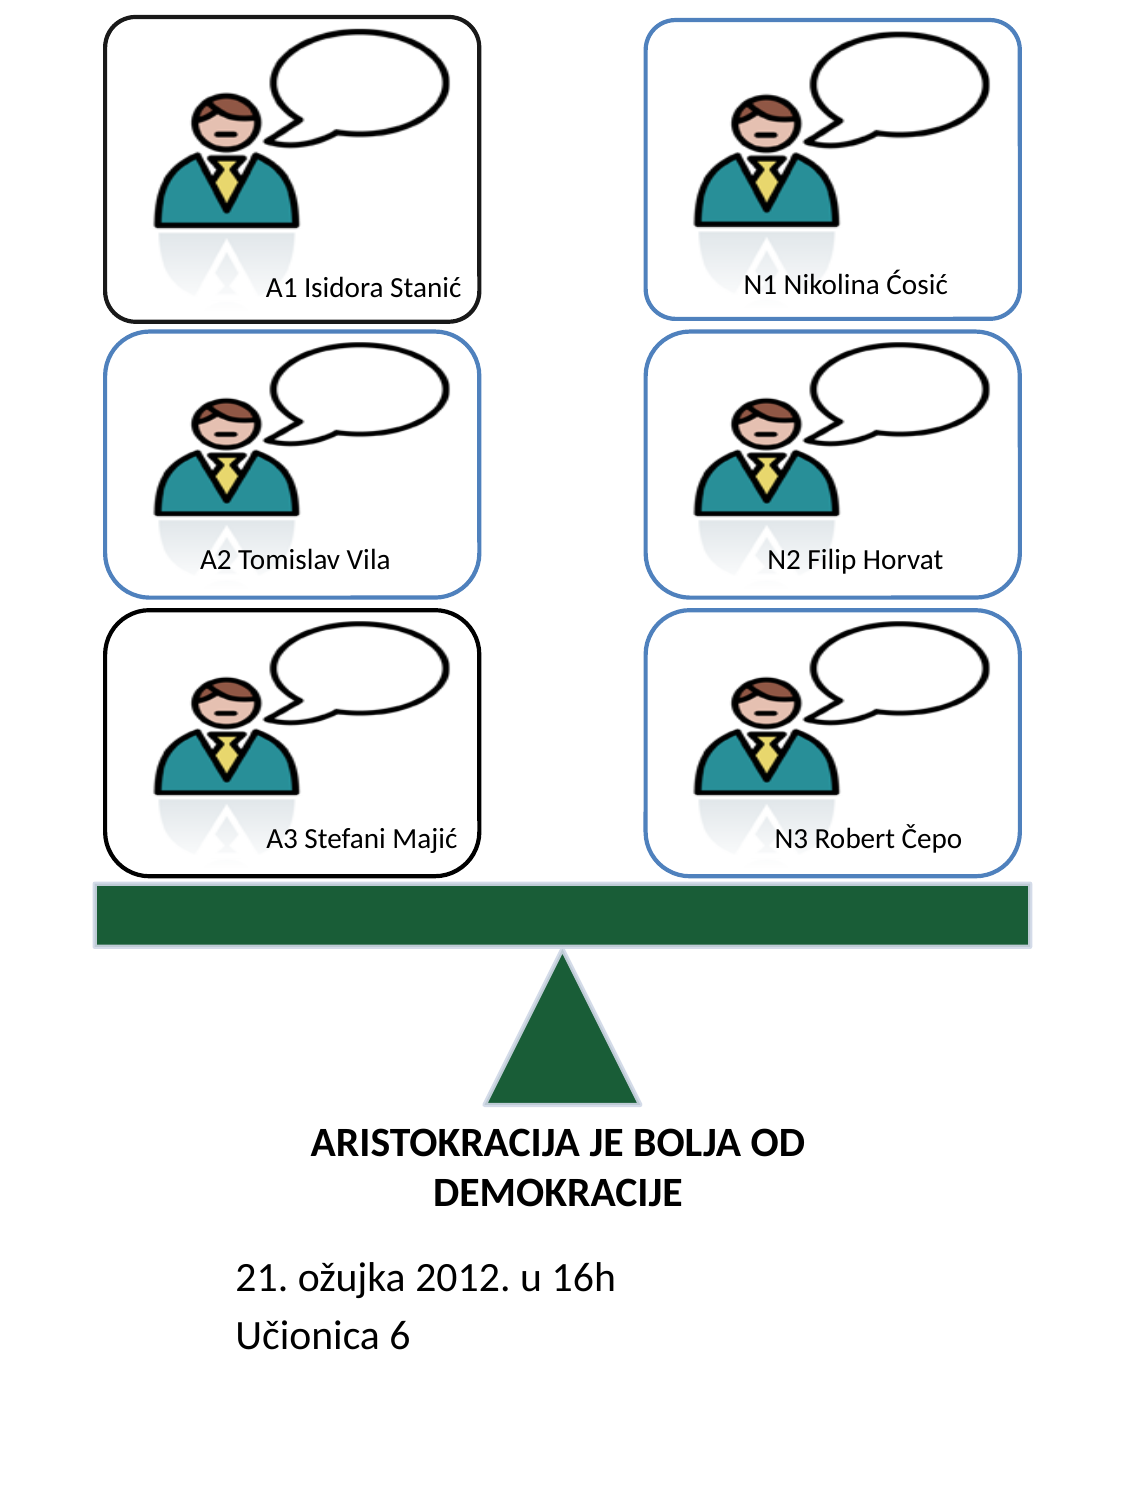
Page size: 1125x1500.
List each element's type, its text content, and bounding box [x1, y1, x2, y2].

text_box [0, 40, 1125, 1081]
title ARISTOKRACIJA JE BOLJA OD DEMOKRACIJE [220, 1089, 896, 1198]
picture [109, 20, 475, 40]
picture [650, 23, 1015, 40]
list 21. ožujka 2012. u 16h Učionica 6 [220, 1198, 896, 1388]
